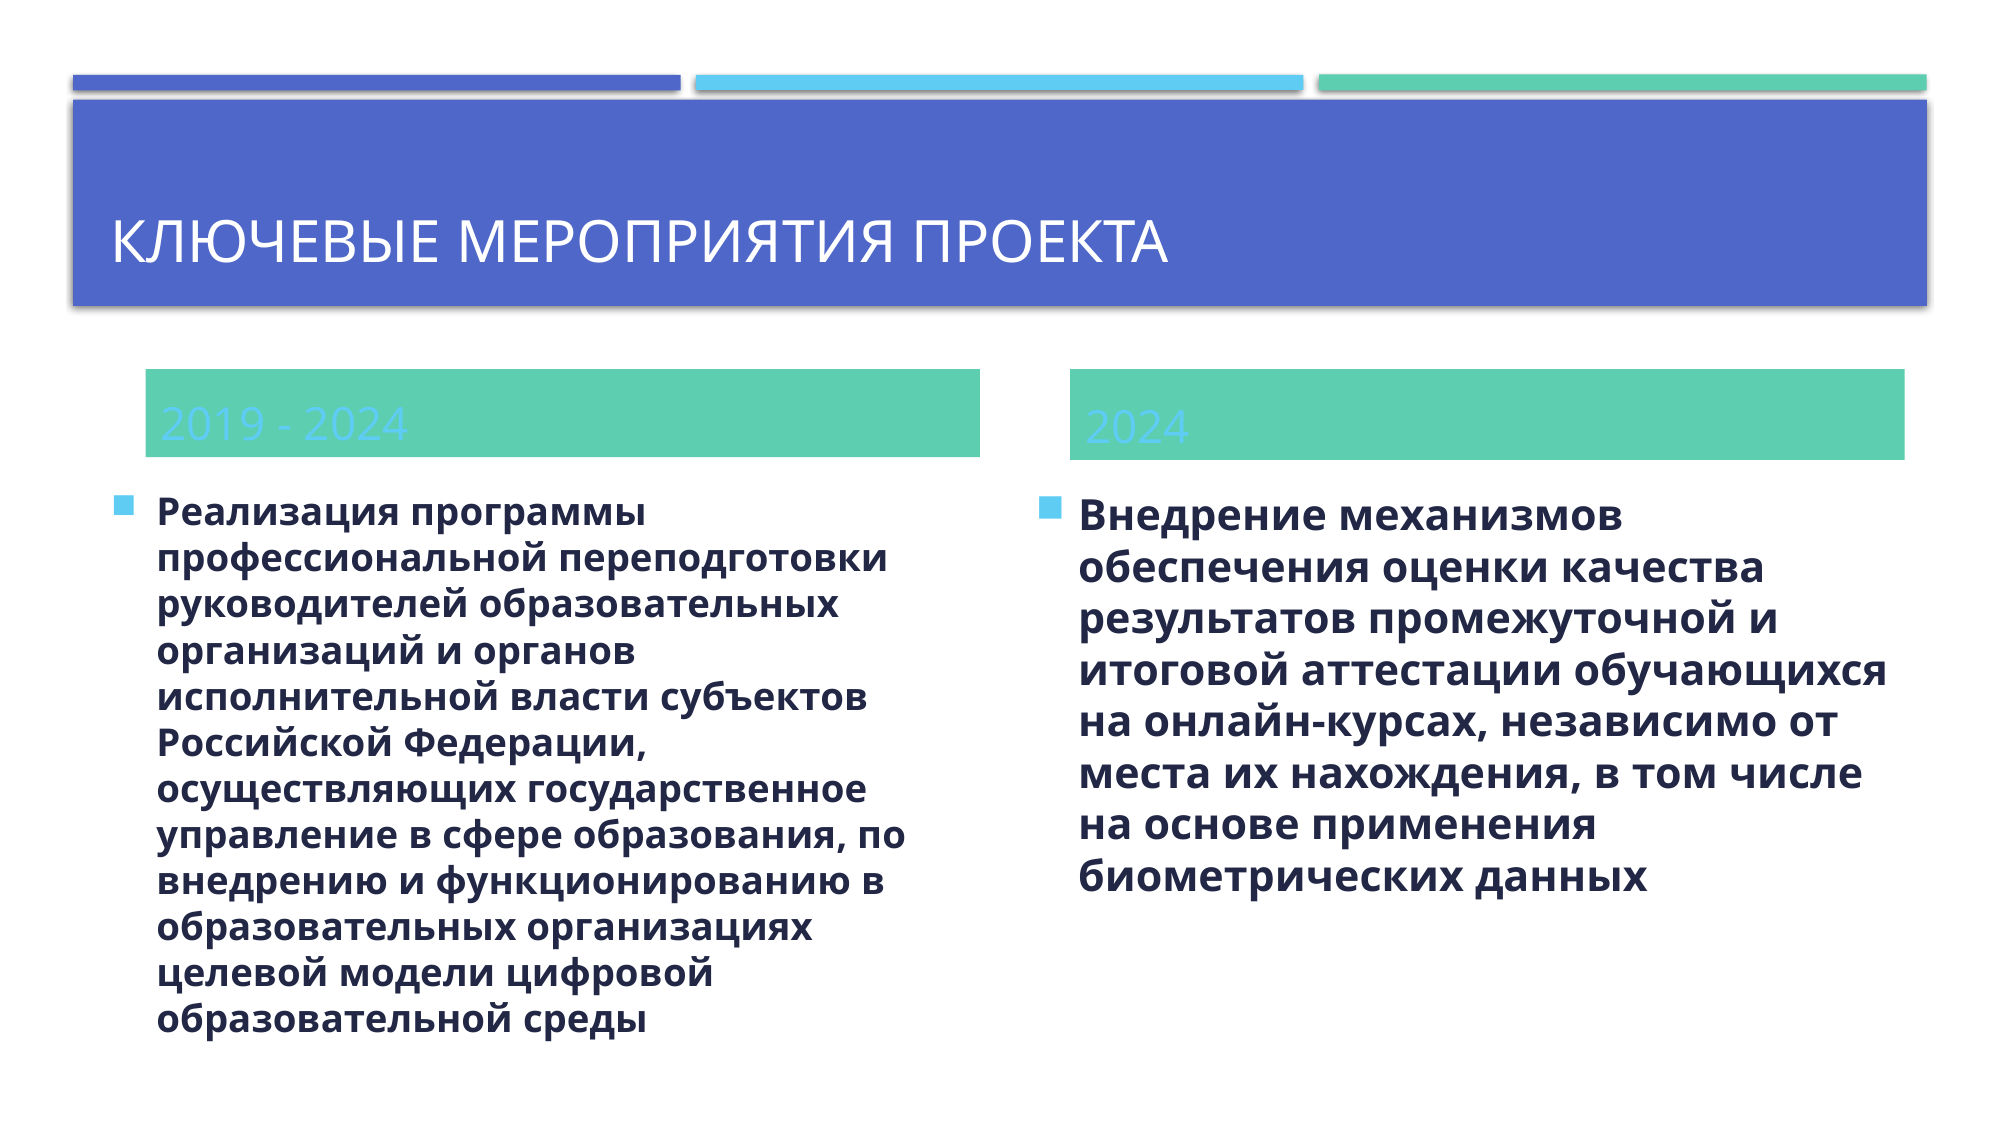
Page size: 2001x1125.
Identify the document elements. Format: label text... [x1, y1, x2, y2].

list Реализация программы профессиональной переподготовки руководителей образовательных организаций и органов исполнительной власти субъектов Российской Федерации, осуществляющих государственное управление в сфере образования, по внедрению и функционированию в образовательных организациях целевой модели цифровой образовательной среды [95, 479, 980, 1054]
list 2019 - 2024 [145, 369, 980, 458]
list 2024 [1070, 369, 1905, 460]
title Ключевые мероприятия проекта [95, 119, 1905, 282]
list Внедрение механизмов обеспечения оценки качества результатов промежуточной и итоговой аттестации обучающихся на онлайн-курсах, независимо от места их нахождения, в том числе на основе применения биометрических данных [1019, 479, 1905, 962]
